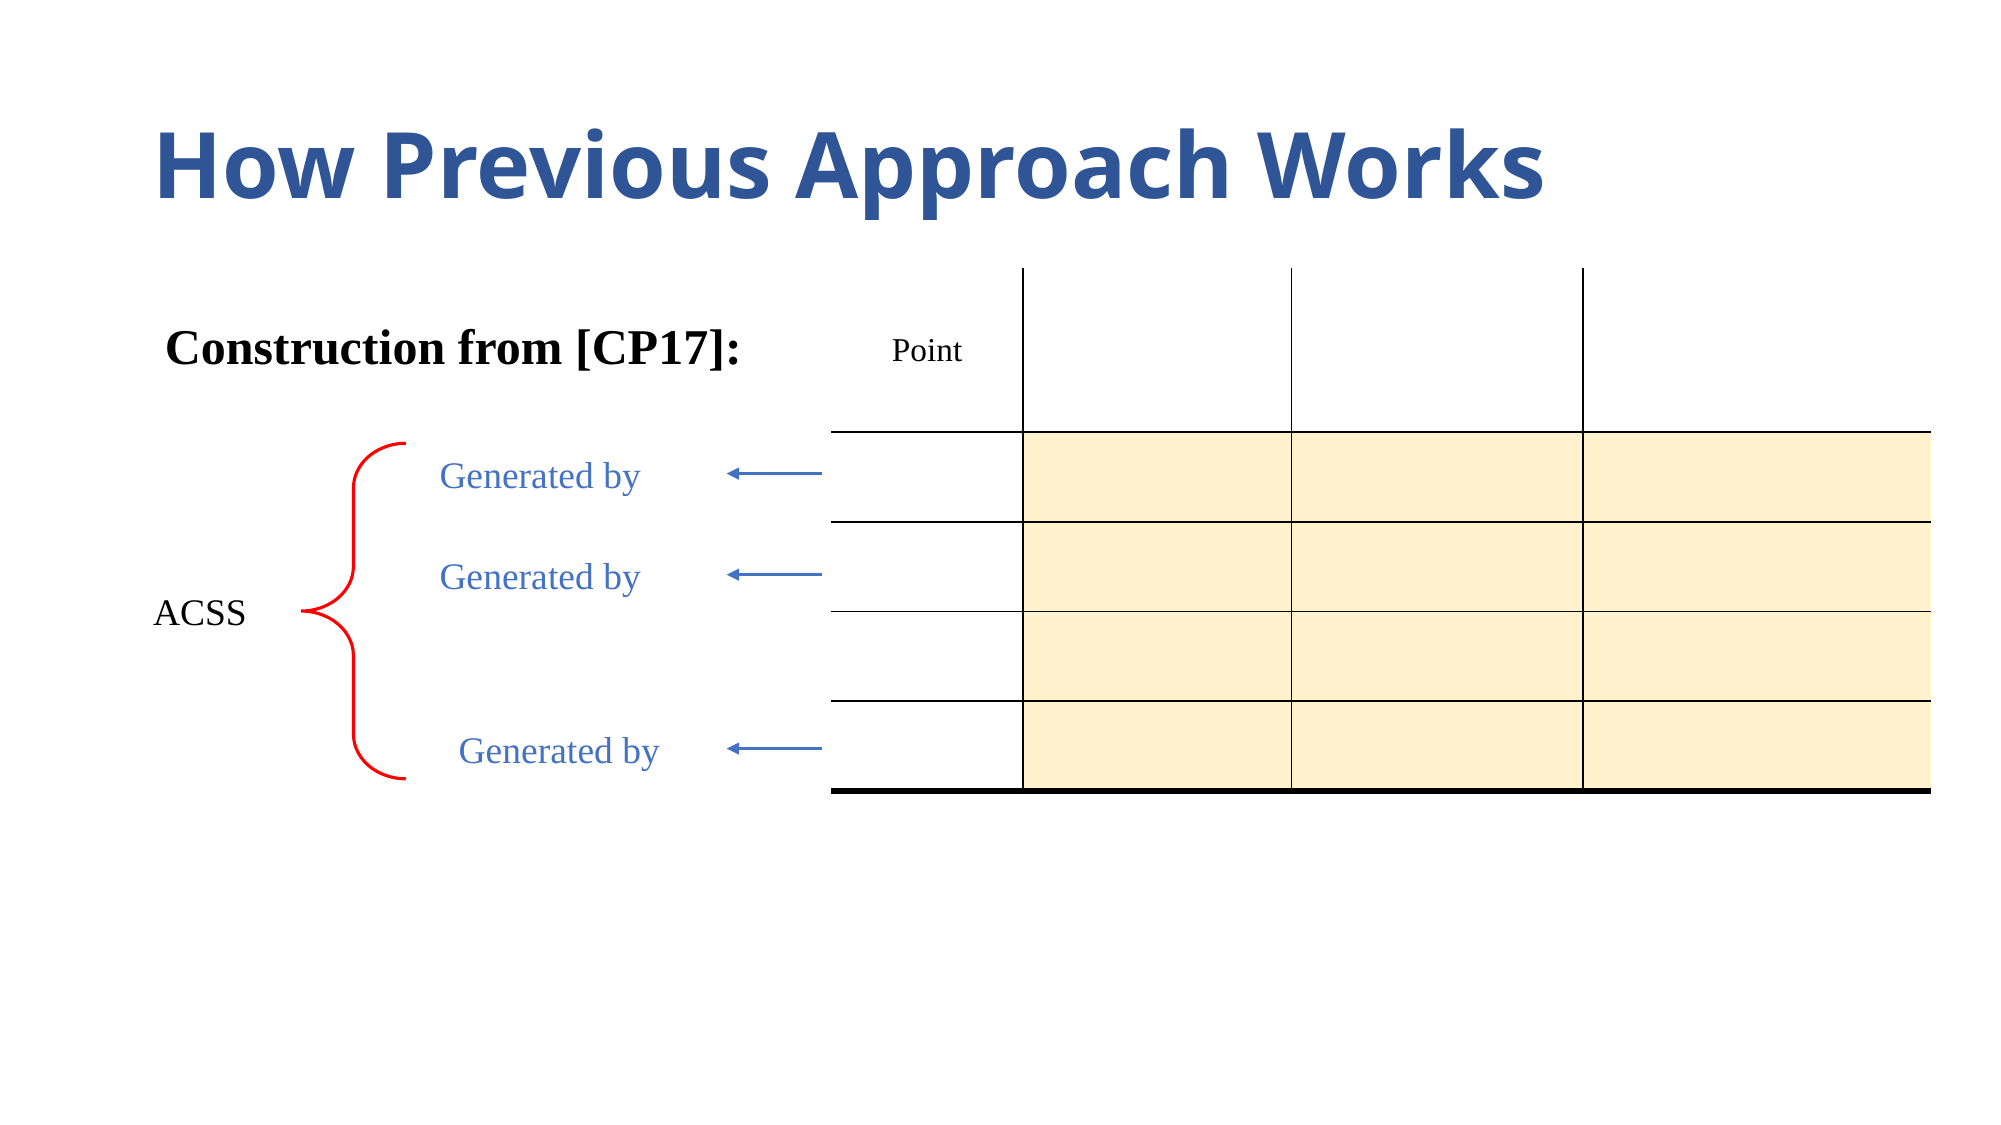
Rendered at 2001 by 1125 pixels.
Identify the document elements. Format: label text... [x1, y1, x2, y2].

text_box [301, 442, 406, 780]
title How Previous Approach Works [137, 59, 1863, 278]
text_box Construction from [CP17]: [150, 277, 905, 382]
text_box ACSS [138, 580, 262, 641]
